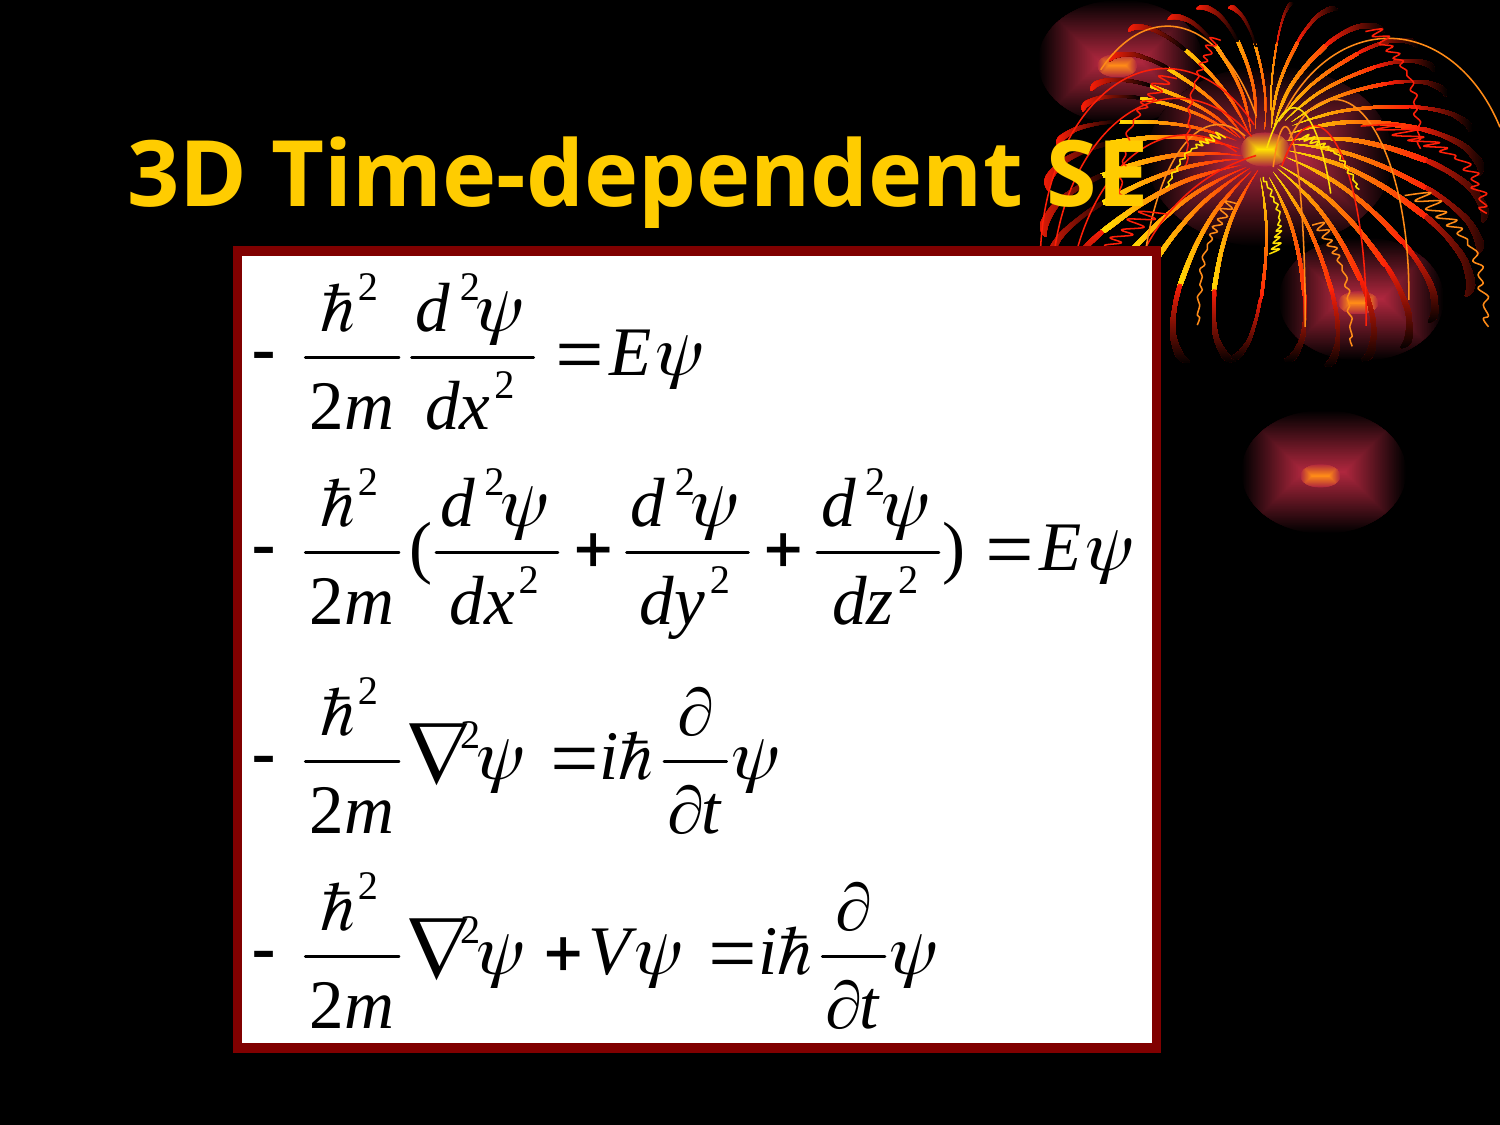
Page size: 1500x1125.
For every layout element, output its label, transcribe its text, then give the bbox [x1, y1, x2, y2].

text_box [241, 255, 1152, 1044]
title 3D Time-dependent SE [112, 49, 1388, 290]
